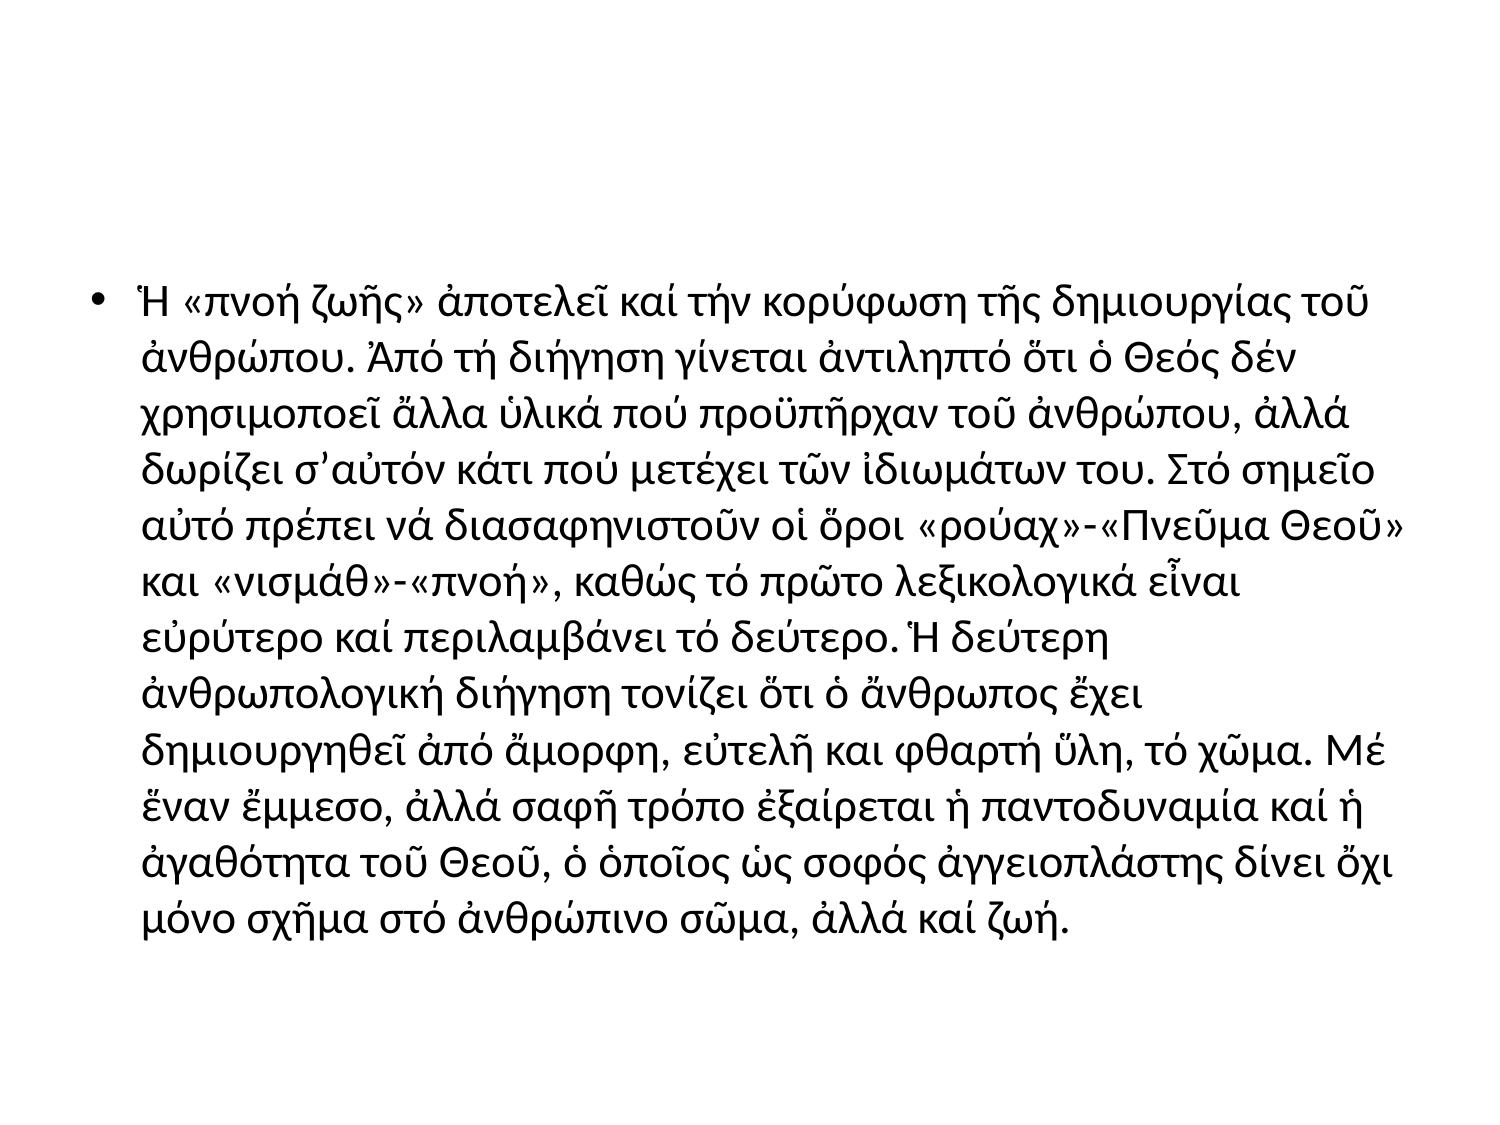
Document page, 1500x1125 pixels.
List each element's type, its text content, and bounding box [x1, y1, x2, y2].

list Ἡ «πνοή ζωῆς» ἀποτελεῖ καί τήν κορύφωση τῆς δημιουργίας τοῦ ἀνθρώπου. Ἀπό τή διήγηση γίνεται ἀντιληπτό ὅτι ὁ Θεός δέν χρησιμοποεῖ ἄλλα ὑλικά πού προϋπῆρχαν τοῦ ἀνθρώπου, ἀλλά δωρίζει σ’αὐτόν κάτι πού μετέχει τῶν ἰδιωμάτων του. Στό σημεῖο αὐτό πρέπει νά διασαφηνιστοῦν οἱ ὅροι «ρούαχ»-«Πνεῦμα Θεοῦ» και «νισμάθ»-«πνοή», καθώς τό πρῶτο λεξικολογικά εἶναι εὐρύτερο καί περιλαμβάνει τό δεύτερο. Ἡ δεύτερη ἀνθρωπολογική διήγηση τονίζει ὅτι ὁ ἄνθρωπος ἔχει δημιουργηθεῖ ἀπό ἄμορφη, εὐτελῆ και φθαρτή ὕλη, τό χῶμα. Μέ ἕναν ἔμμεσο, ἀλλά σαφῆ τρόπο ἐξαίρεται ἡ παντοδυναμία καί ἡ ἀγαθότητα τοῦ Θεοῦ, ὁ ὁποῖος ὡς σοφός ἀγγειοπλάστης δίνει ὄχι μόνο σχῆμα στό ἀνθρώπινο σῶμα, ἀλλά καί ζωή. [75, 262, 1425, 1005]
